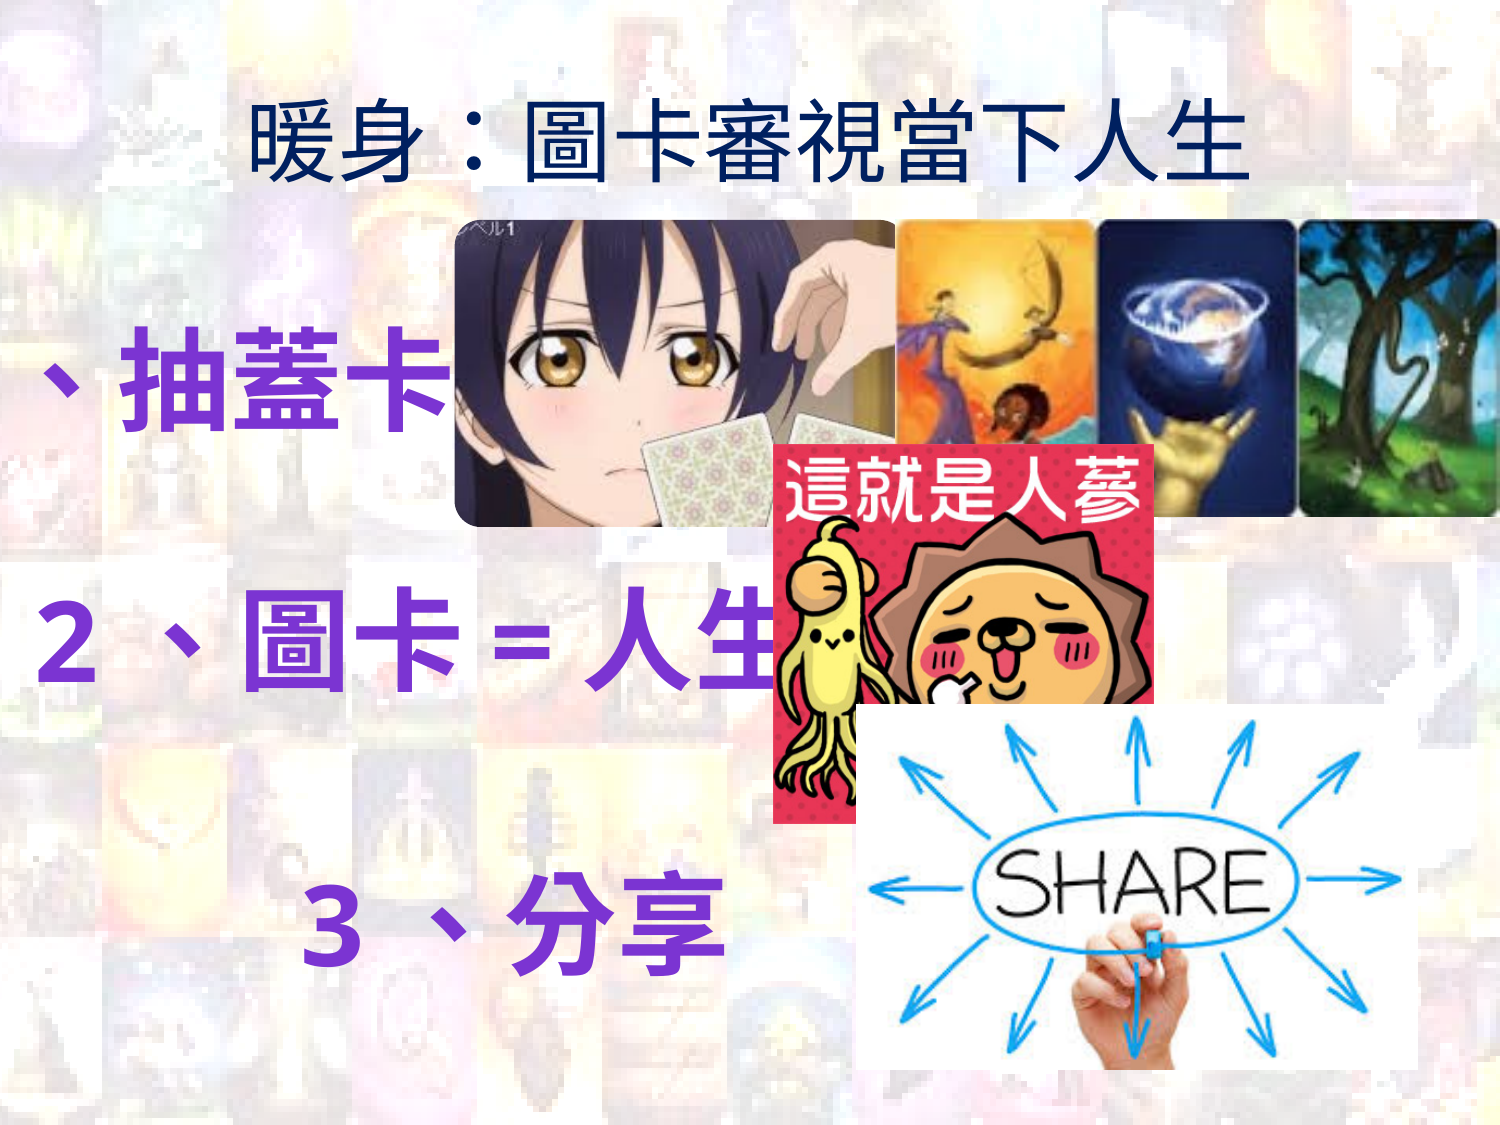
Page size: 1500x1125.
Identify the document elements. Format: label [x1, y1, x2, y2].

list [454, 219, 894, 528]
picture [0, 0, 1500, 1125]
